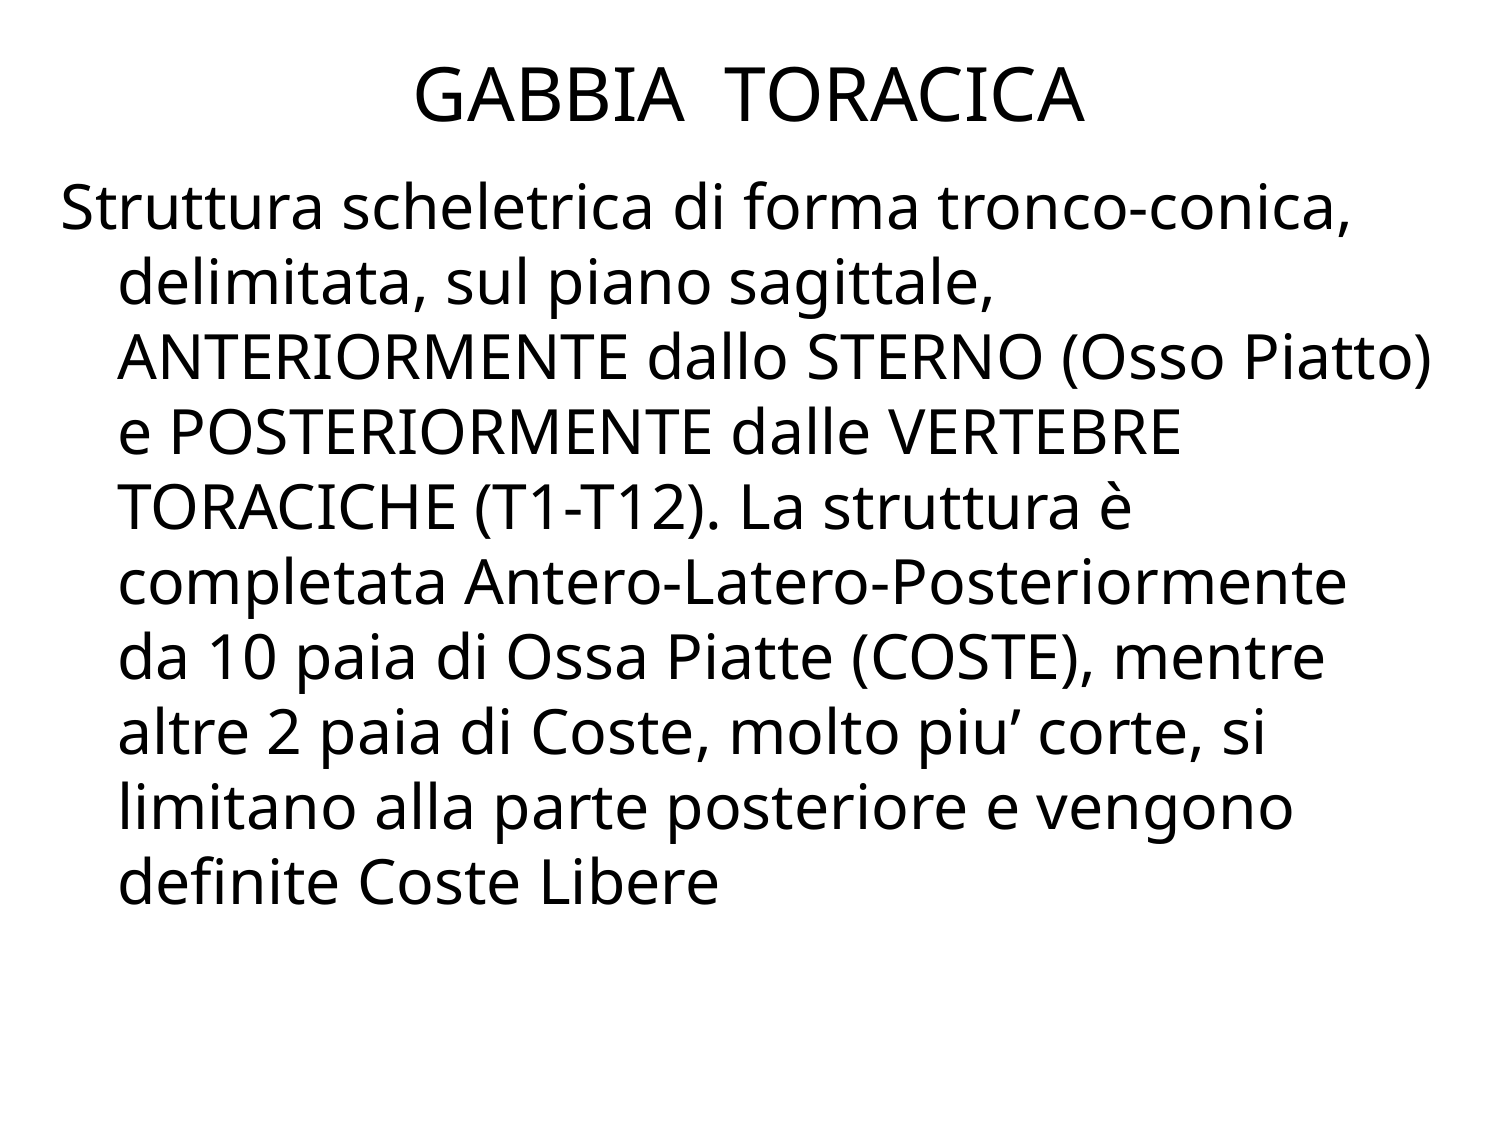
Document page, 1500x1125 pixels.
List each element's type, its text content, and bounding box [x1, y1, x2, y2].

title GABBIA TORACICA [75, 21, 1423, 159]
list Struttura scheletrica di forma tronco-conica, delimitata, sul piano sagittale, ANTERIORMENTE dallo STERNO (Osso Piatto) e POSTERIORMENTE dalle VERTEBRE TORACICHE (T1-T12). La struttura è completata Antero-Latero-Posteriormente da 10 paia di Ossa Piatte (COSTE), mentre altre 2 paia di Coste, molto piu’ corte, si limitano alla parte posteriore e vengono definite Coste Libere [46, 159, 1452, 1077]
